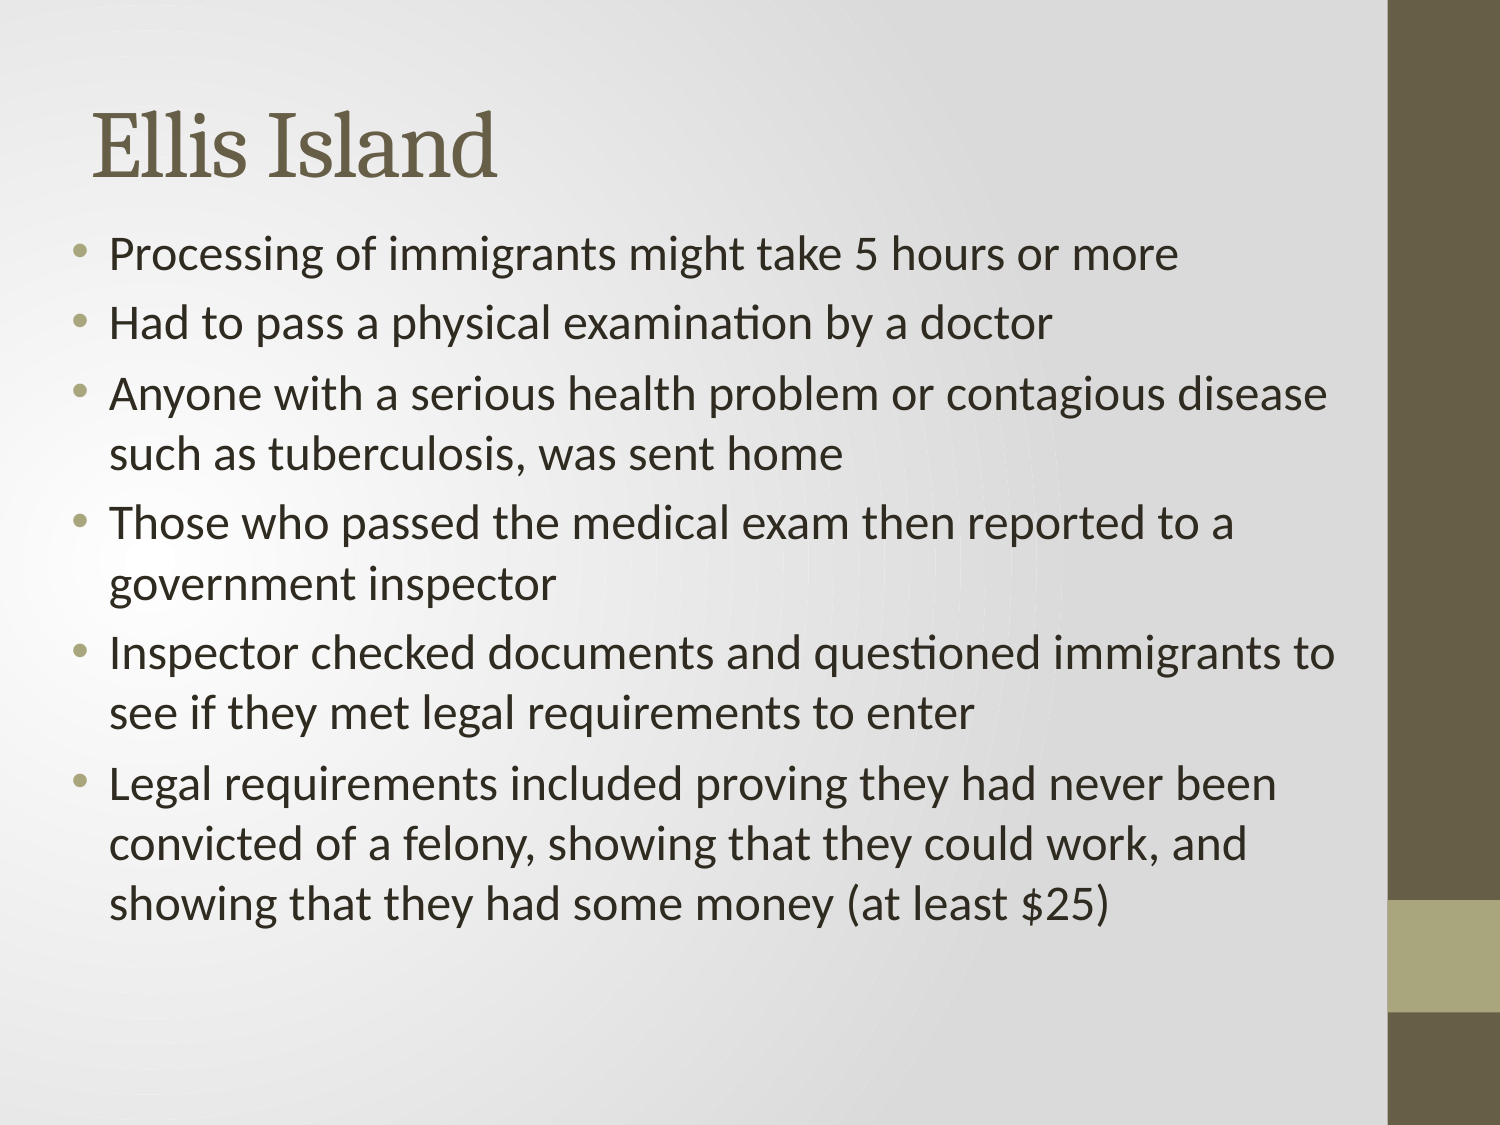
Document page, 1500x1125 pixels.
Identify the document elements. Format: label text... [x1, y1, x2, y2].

title Ellis Island [75, 45, 1325, 212]
list Processing of immigrants might take 5 hours or more Had to pass a physical examination by a doctor Anyone with a serious health problem or contagious disease such as tuberculosis, was sent home Those who passed the medical exam then reported to a government inspector Inspector checked documents and questioned immigrants to see if they met legal requirements to enter Legal requirements included proving they had never been convicted of a felony, showing that they could work, and showing that they had some money (at least $25) [37, 212, 1375, 1088]
